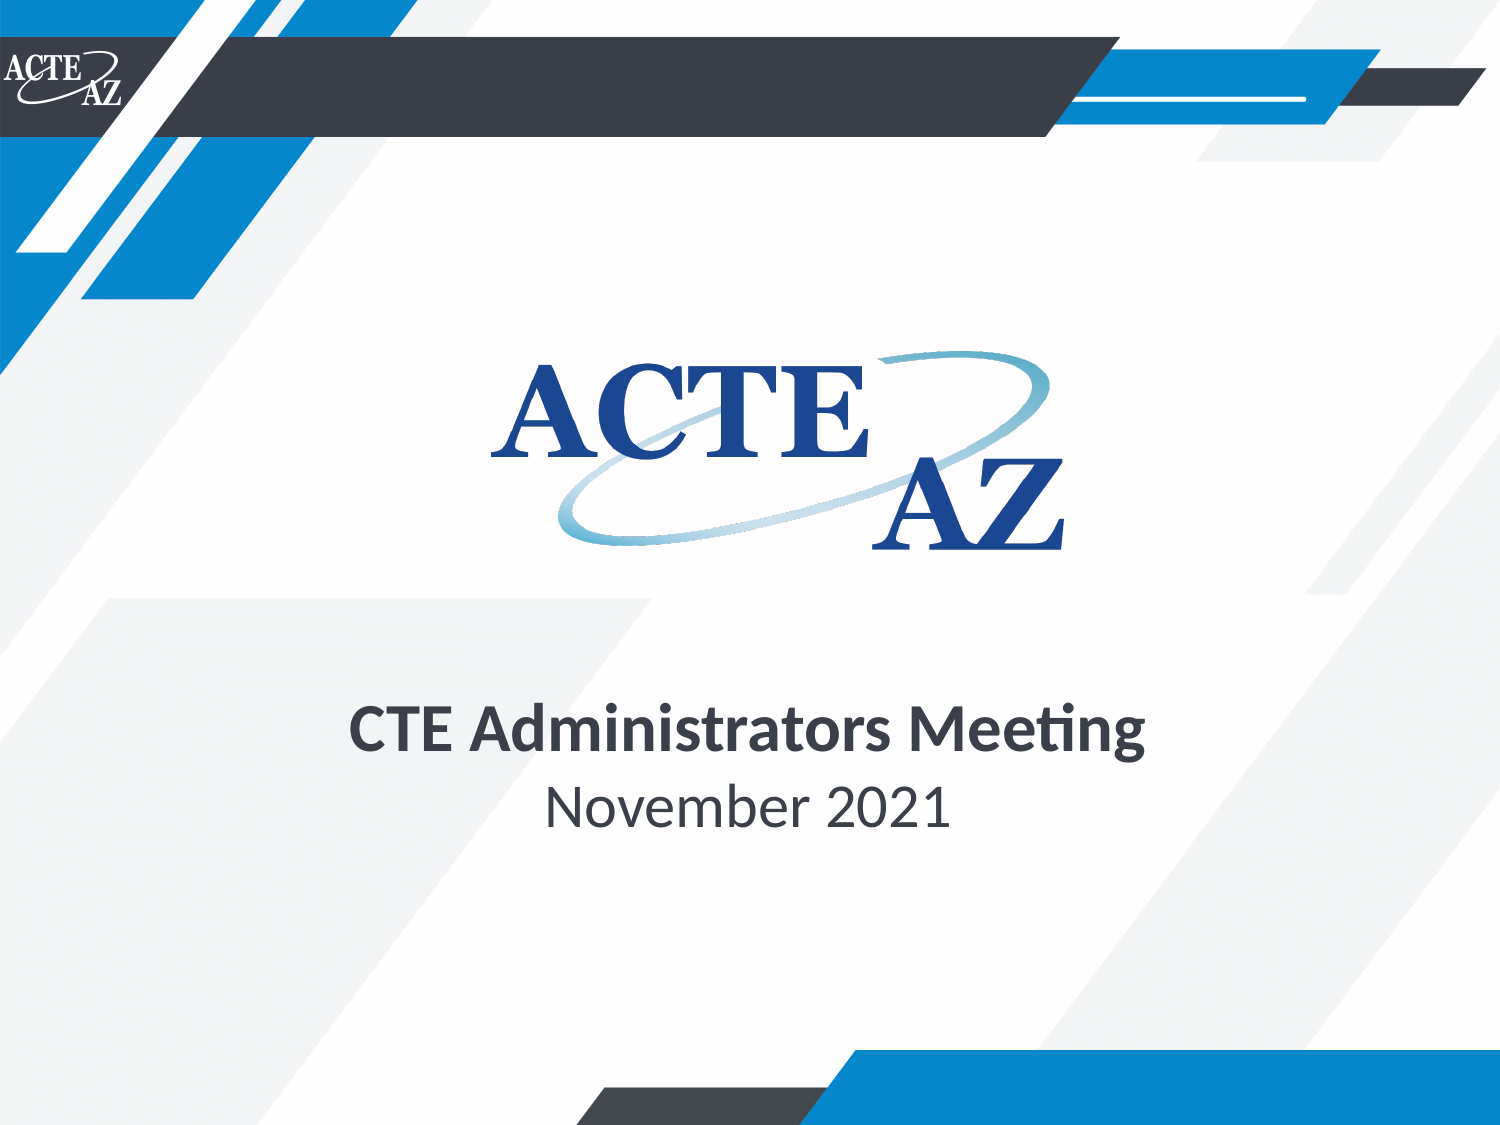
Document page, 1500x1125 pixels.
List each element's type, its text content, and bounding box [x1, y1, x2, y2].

picture [0, 0, 1500, 1125]
text_box CTE Administrators Meeting November 2021 [0, 675, 1499, 848]
